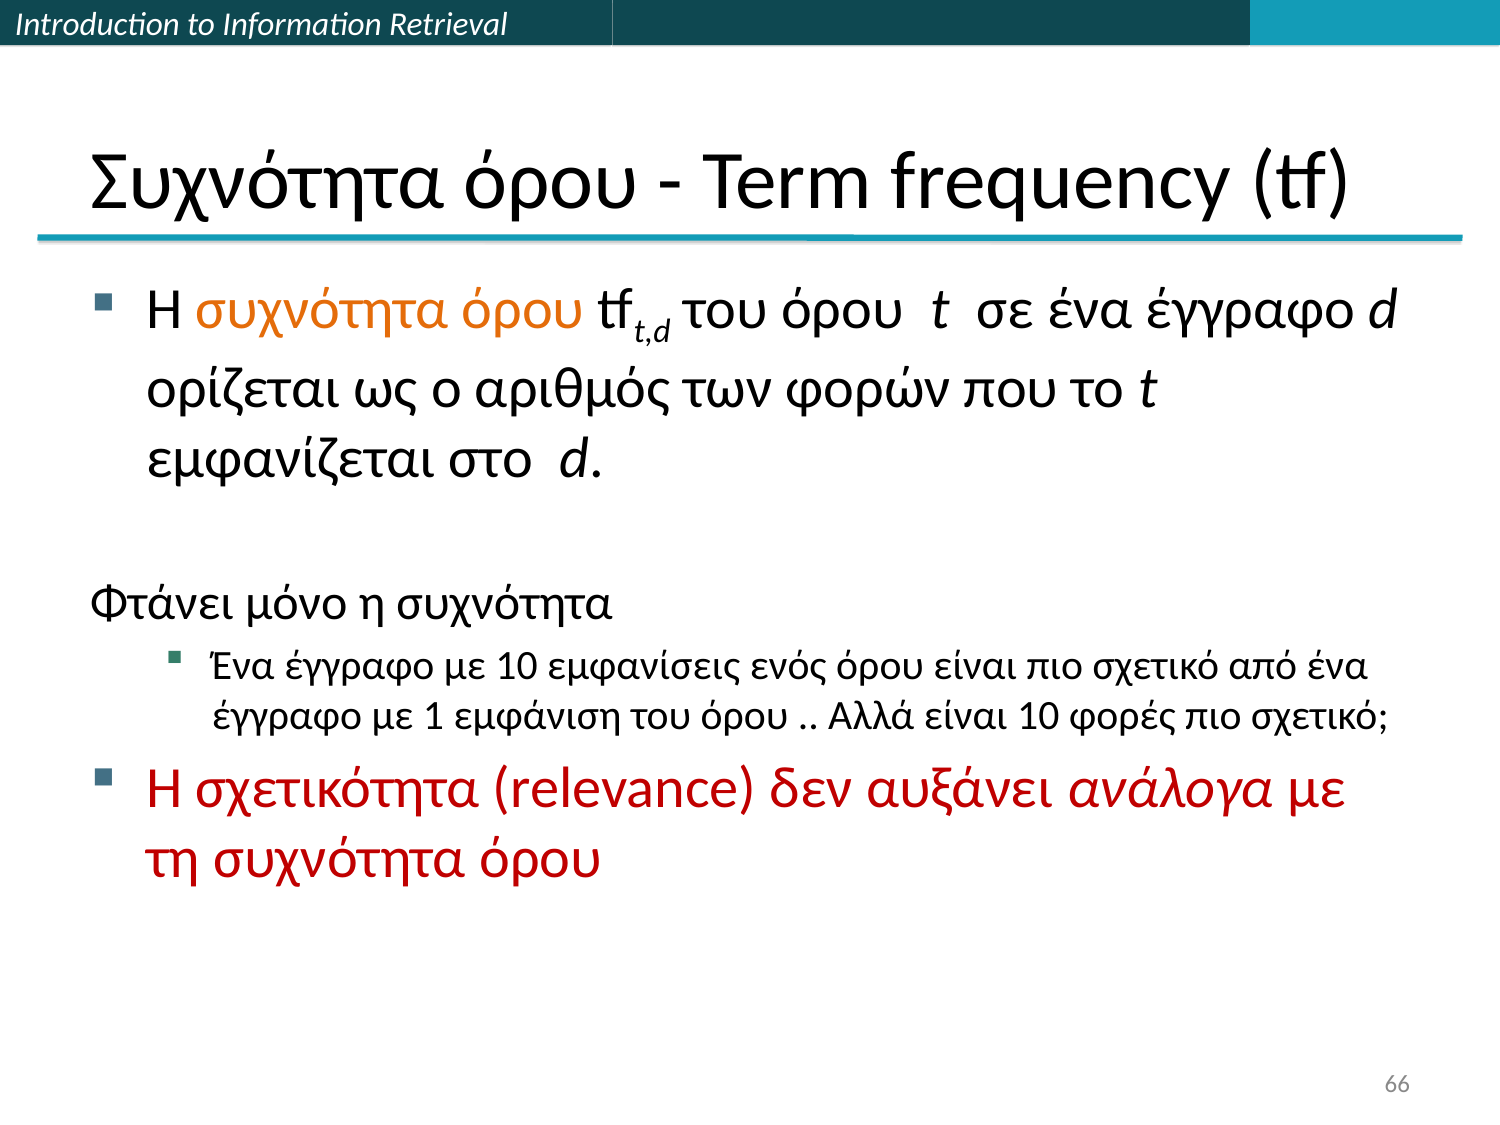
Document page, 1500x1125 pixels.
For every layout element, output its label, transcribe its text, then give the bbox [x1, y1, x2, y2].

list Η συχνότητα όρου tft,d του όρου t σε ένα έγγραφο d ορίζεται ως ο αριθμός των φορών που το t εμφανίζεται στο d. Φτάνει μόνο η συχνότητα Ένα έγγραφο με 10 εμφανίσεις ενός όρου είναι πιο σχετικό από ένα έγγραφο με 1 εμφάνιση του όρου .. Αλλά είναι 10 φορές πιο σχετικό; Η σχετικότητα (relevance) δεν αυξάνει ανάλογα με τη συχνότητα όρου [74, 262, 1426, 1076]
title Συχνότητα όρου - Term frequency (tf) [74, 44, 1426, 233]
slide_number 66 [1074, 1062, 1425, 1103]
